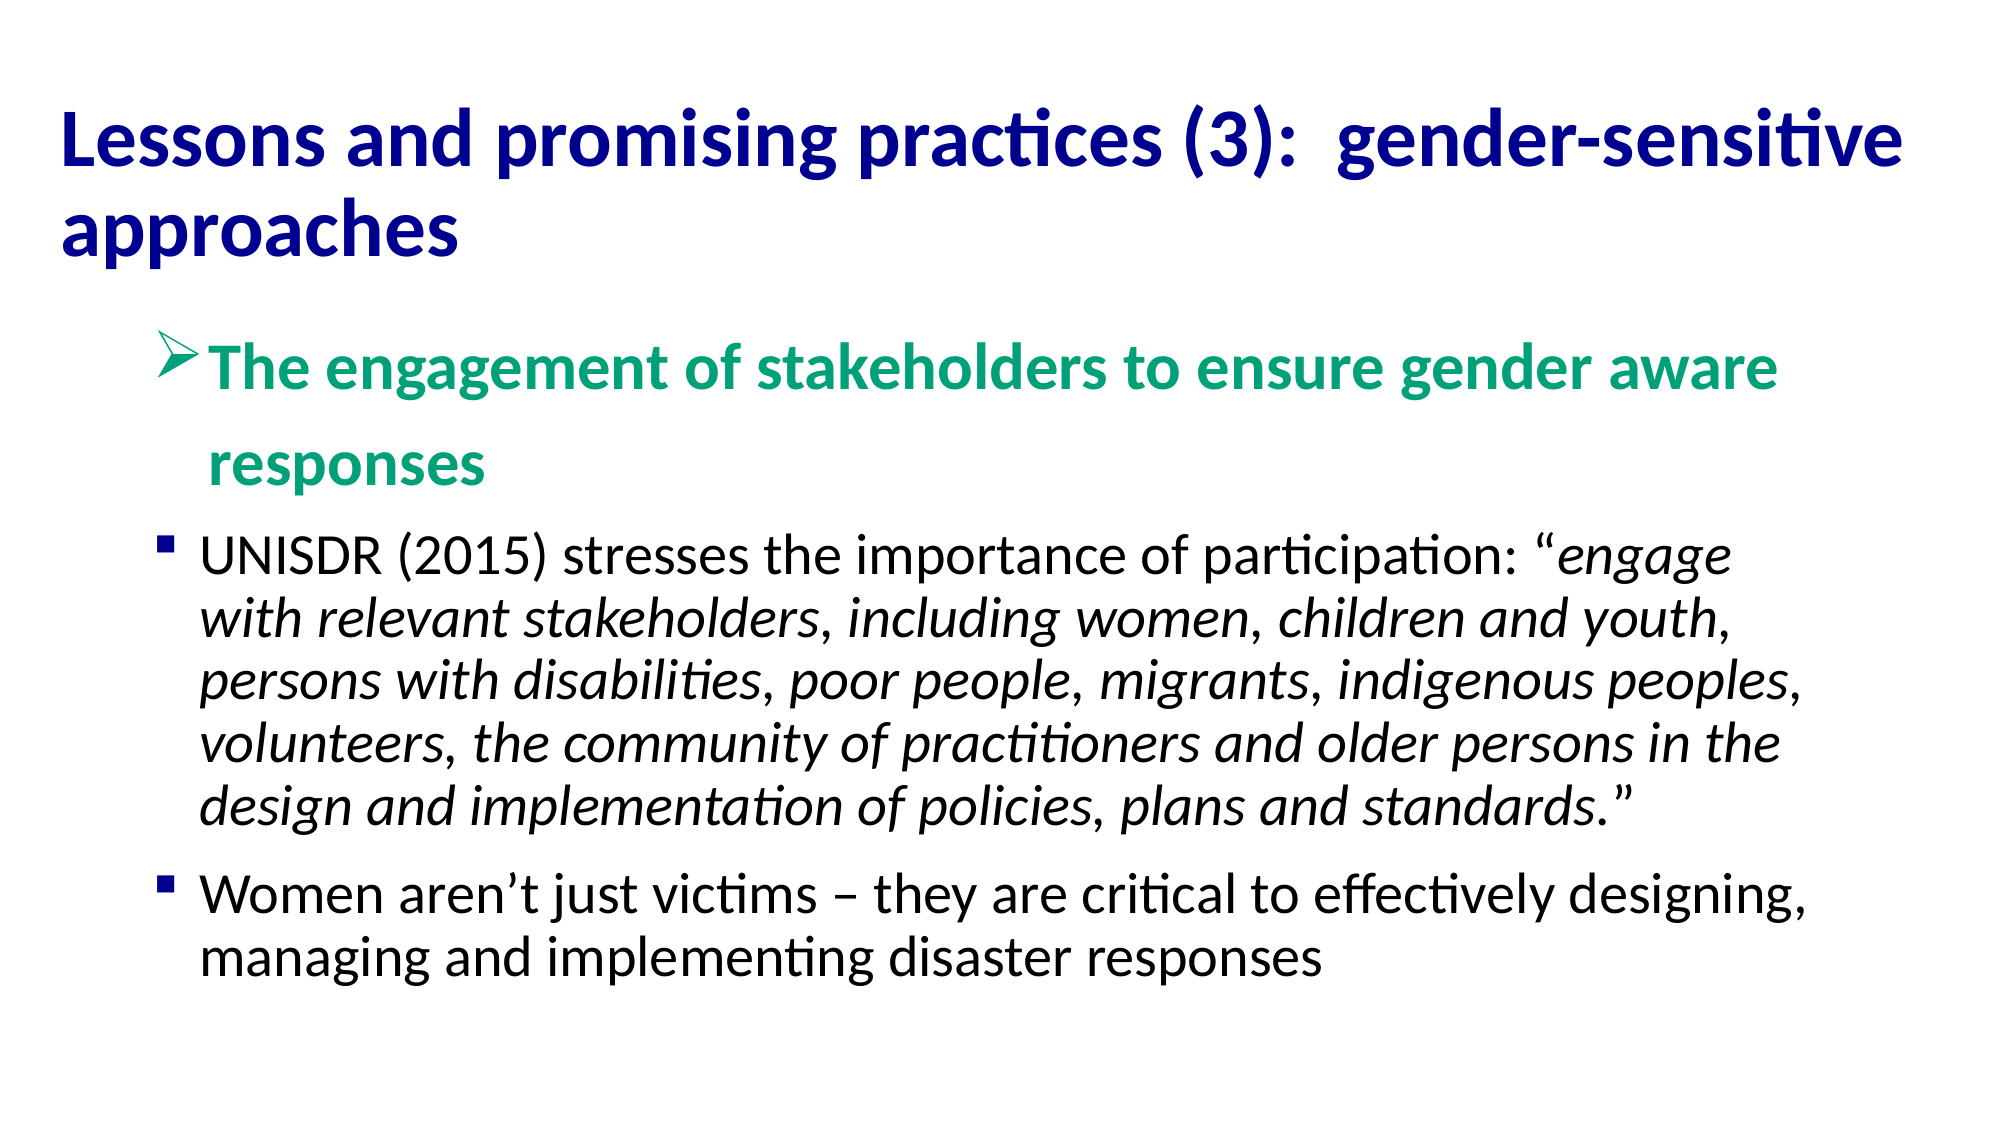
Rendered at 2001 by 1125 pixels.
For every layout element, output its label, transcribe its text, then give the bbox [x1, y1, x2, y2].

list The engagement of stakeholders to ensure gender aware responses UNISDR (2015) stresses the importance of participation: “engage with relevant stakeholders, including women, children and youth, persons with disabilities, poor people, migrants, indigenous peoples, volunteers, the community of practitioners and older persons in the design and implementation of policies, plans and standards.” Women aren’t just victims – they are critical to effectively designing, managing and implementing disaster responses [137, 299, 1863, 1014]
title Lessons and promising practices (3): gender-sensitive approaches [45, 75, 1944, 293]
